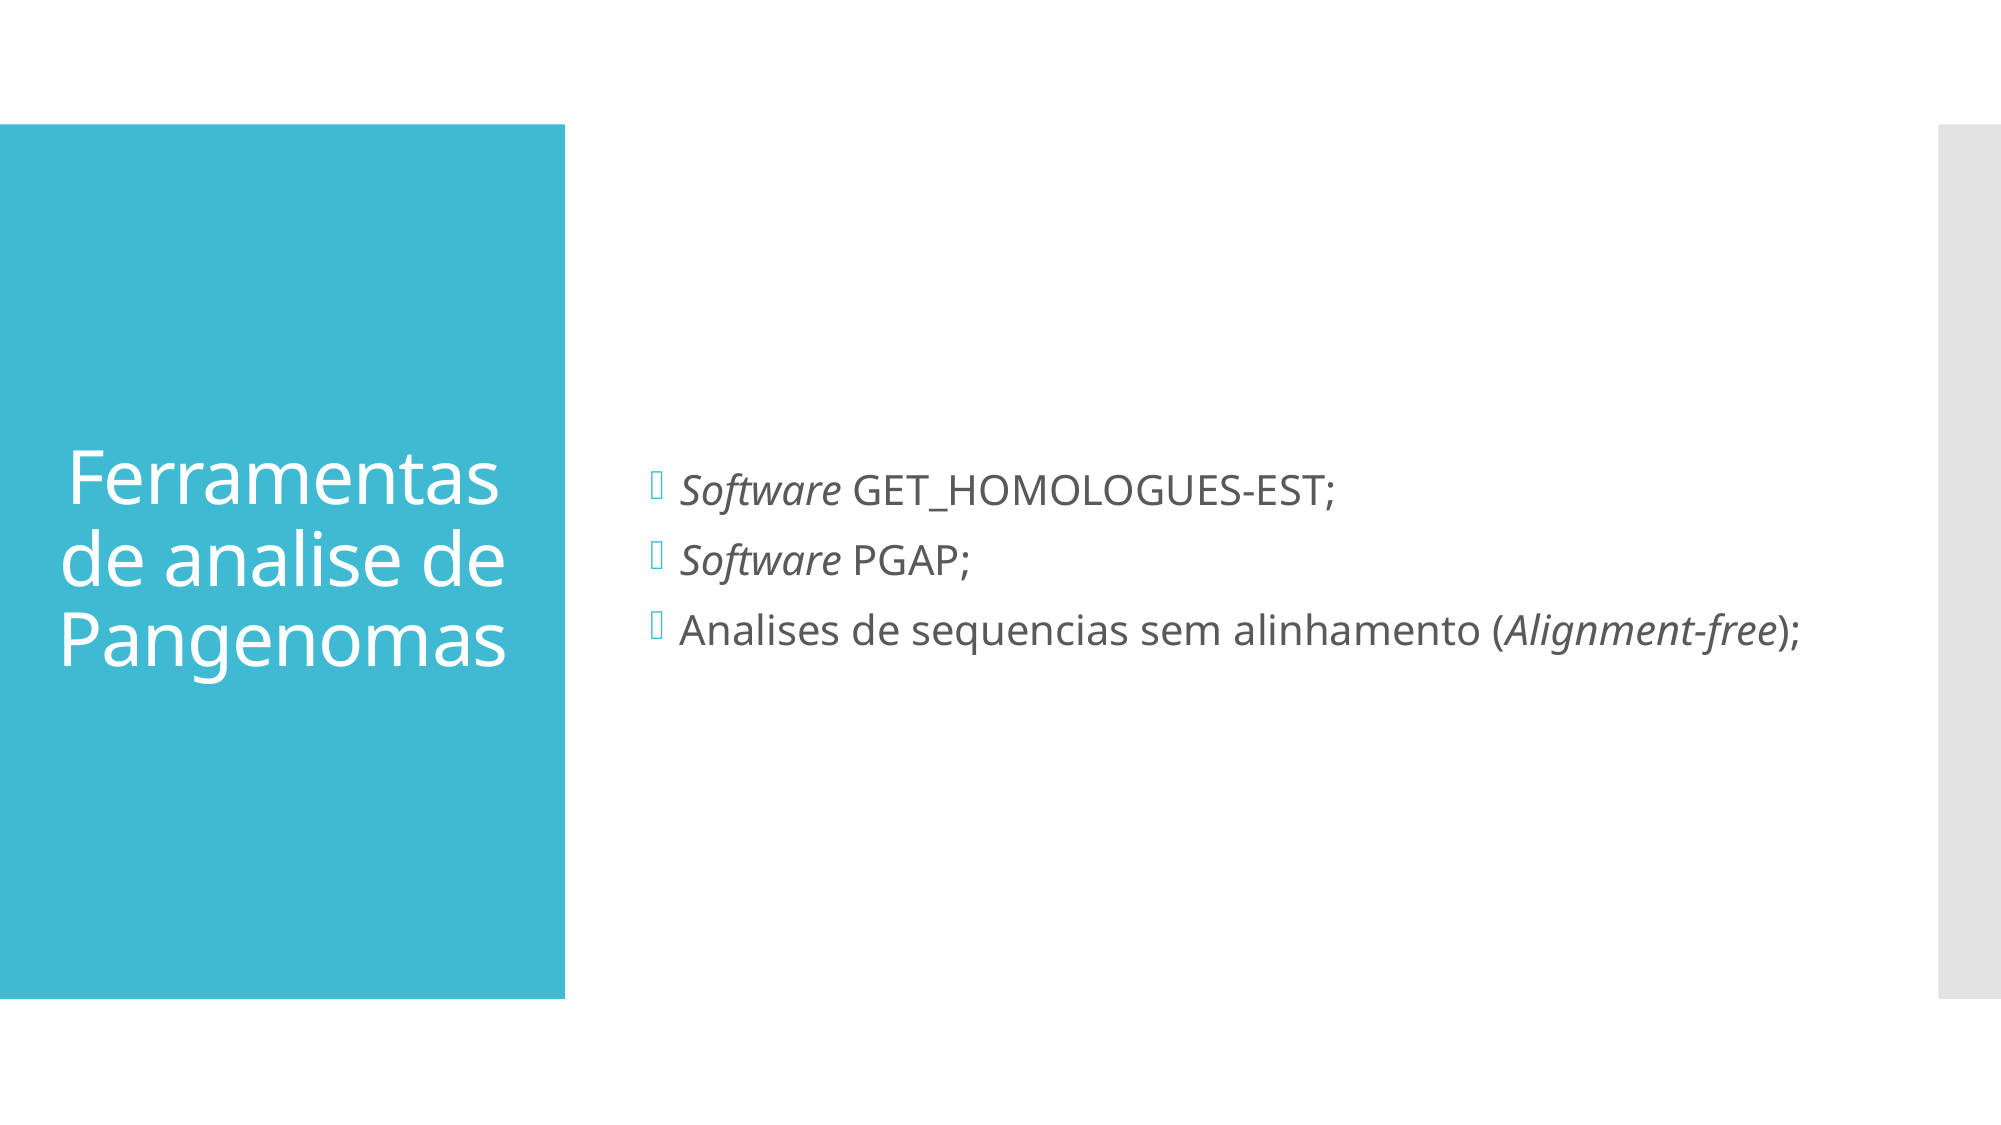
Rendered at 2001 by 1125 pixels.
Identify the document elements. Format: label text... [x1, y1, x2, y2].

list Software GET_HOMOLOGUES-EST; Software PGAP; Analises de sequencias sem alinhamento (Alignment-free); [634, 141, 1835, 982]
title Ferramentas de analise de Pangenomas [41, 184, 525, 940]
